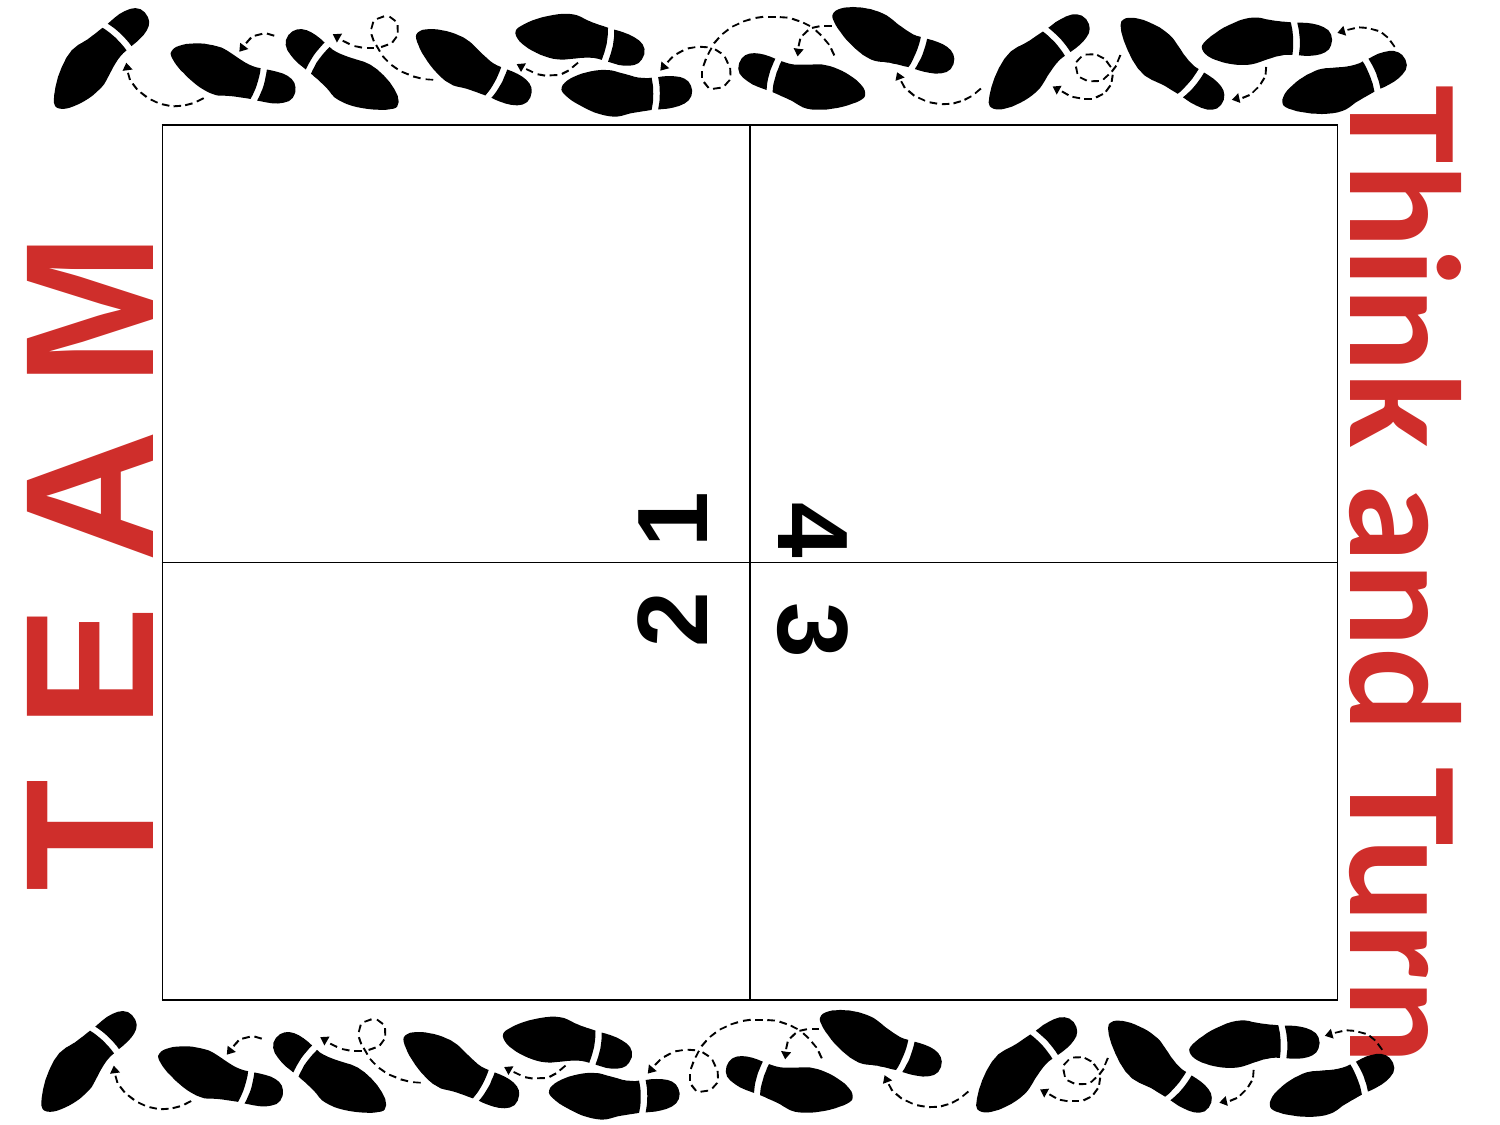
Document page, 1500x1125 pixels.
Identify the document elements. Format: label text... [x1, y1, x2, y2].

table_cell [163, 563, 749, 999]
table_header [163, 132, 749, 562]
picture [37, 1002, 1401, 1125]
text_box 4 [751, 487, 887, 563]
text_box 3 [751, 587, 887, 663]
text_box Think and Turn [1311, 24, 1500, 1125]
text_box 1 [600, 487, 735, 563]
table_cell [751, 563, 1311, 999]
picture [49, 0, 1413, 123]
text_box 2 [600, 587, 735, 663]
table_header [751, 132, 1311, 562]
text_box T E A M [0, 150, 198, 976]
